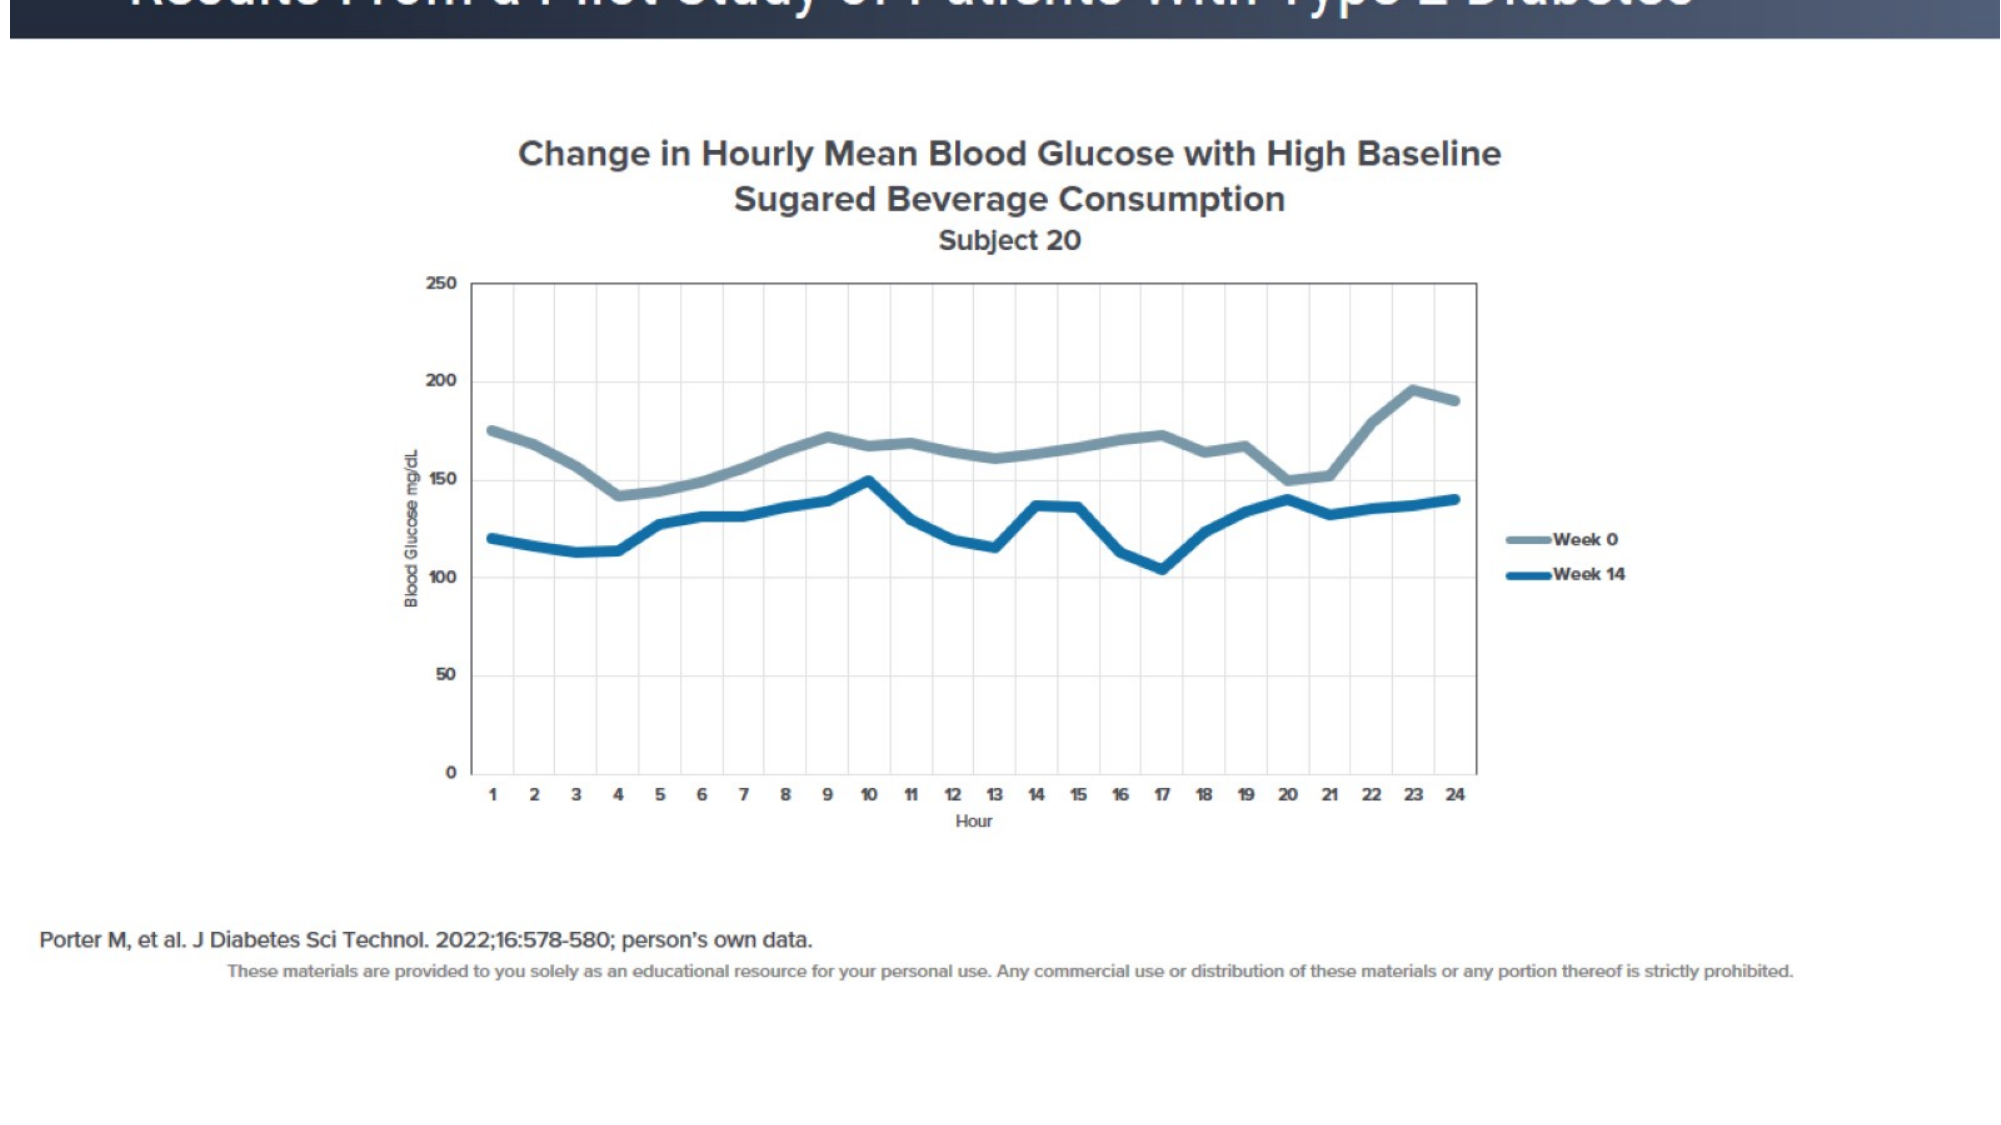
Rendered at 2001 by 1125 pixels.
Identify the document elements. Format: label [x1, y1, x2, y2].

picture [10, 0, 2000, 987]
